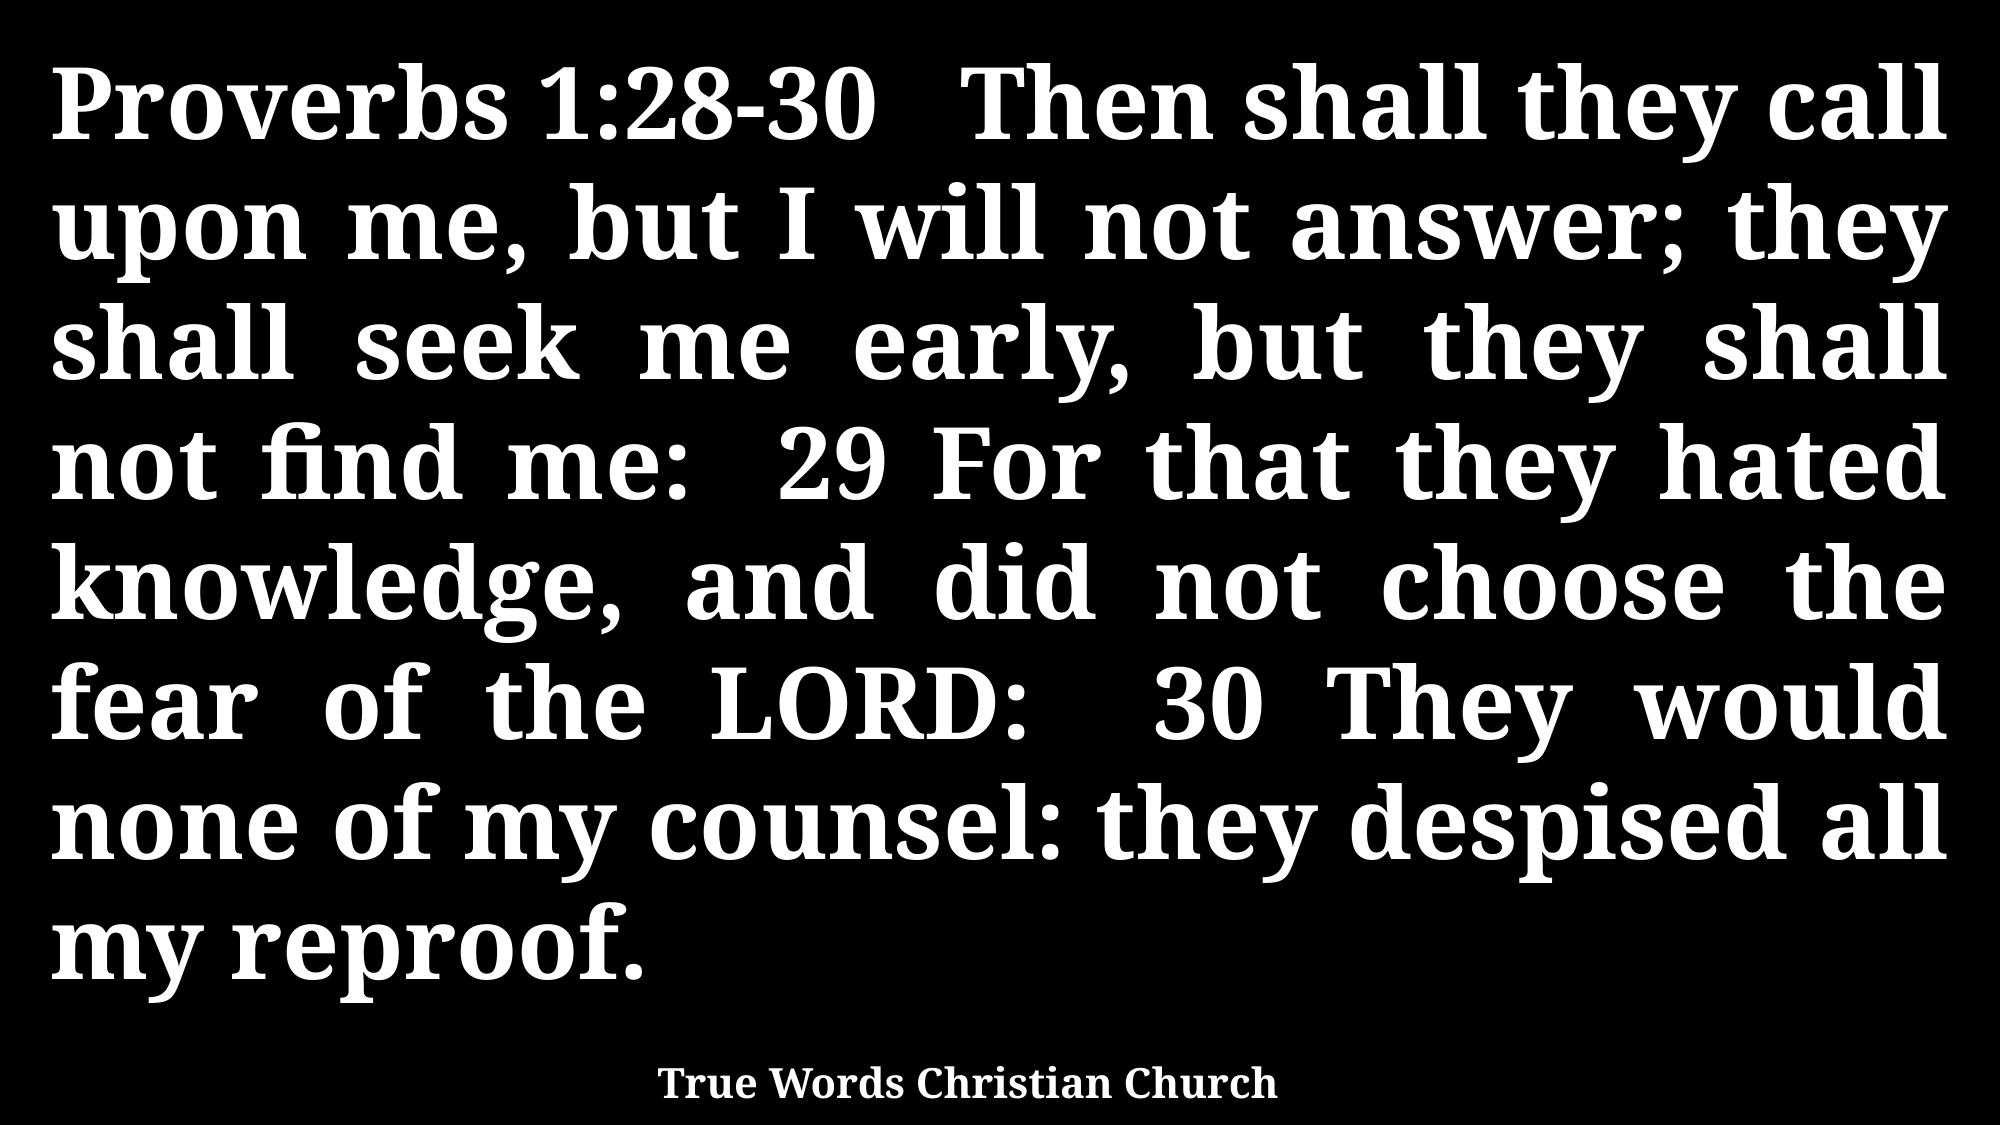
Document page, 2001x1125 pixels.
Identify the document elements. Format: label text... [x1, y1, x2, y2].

text_box Proverbs 1:28-30 Then shall they call upon me, but I will not answer; they shall seek me early, but they shall not find me: 29 For that they hated knowledge, and did not choose the fear of the LORD: 30 They would none of my counsel: they despised all my reproof. [35, 32, 1965, 1007]
text_box True Words Christian Church [642, 1049, 1294, 1114]
